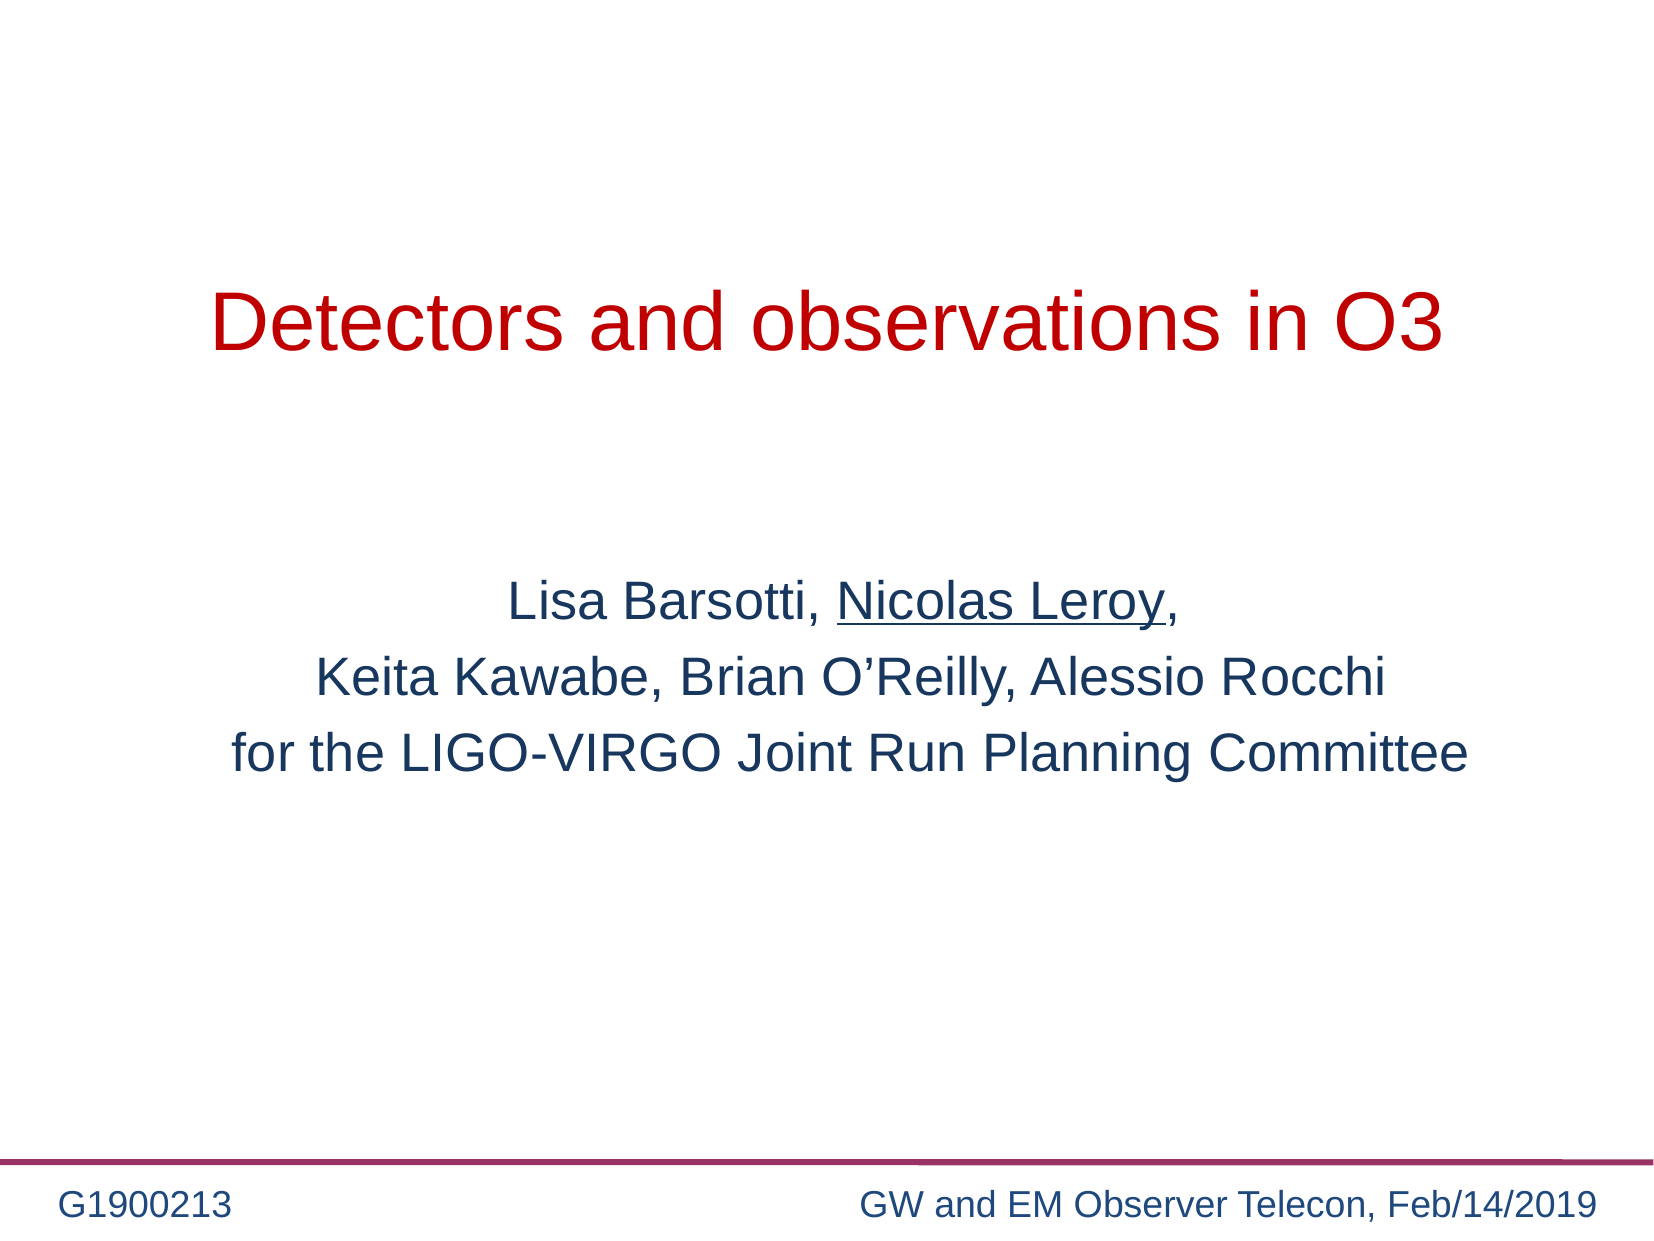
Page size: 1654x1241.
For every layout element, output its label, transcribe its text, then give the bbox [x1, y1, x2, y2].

list Lisa Barsotti, Nicolas Leroy, Keita Kawabe, Brian O’Reilly, Alessio Rocchi for the LIGO-VIRGO Joint Run Planning Committee [112, 557, 1592, 856]
title Detectors and observations in O3 [189, 213, 1465, 421]
